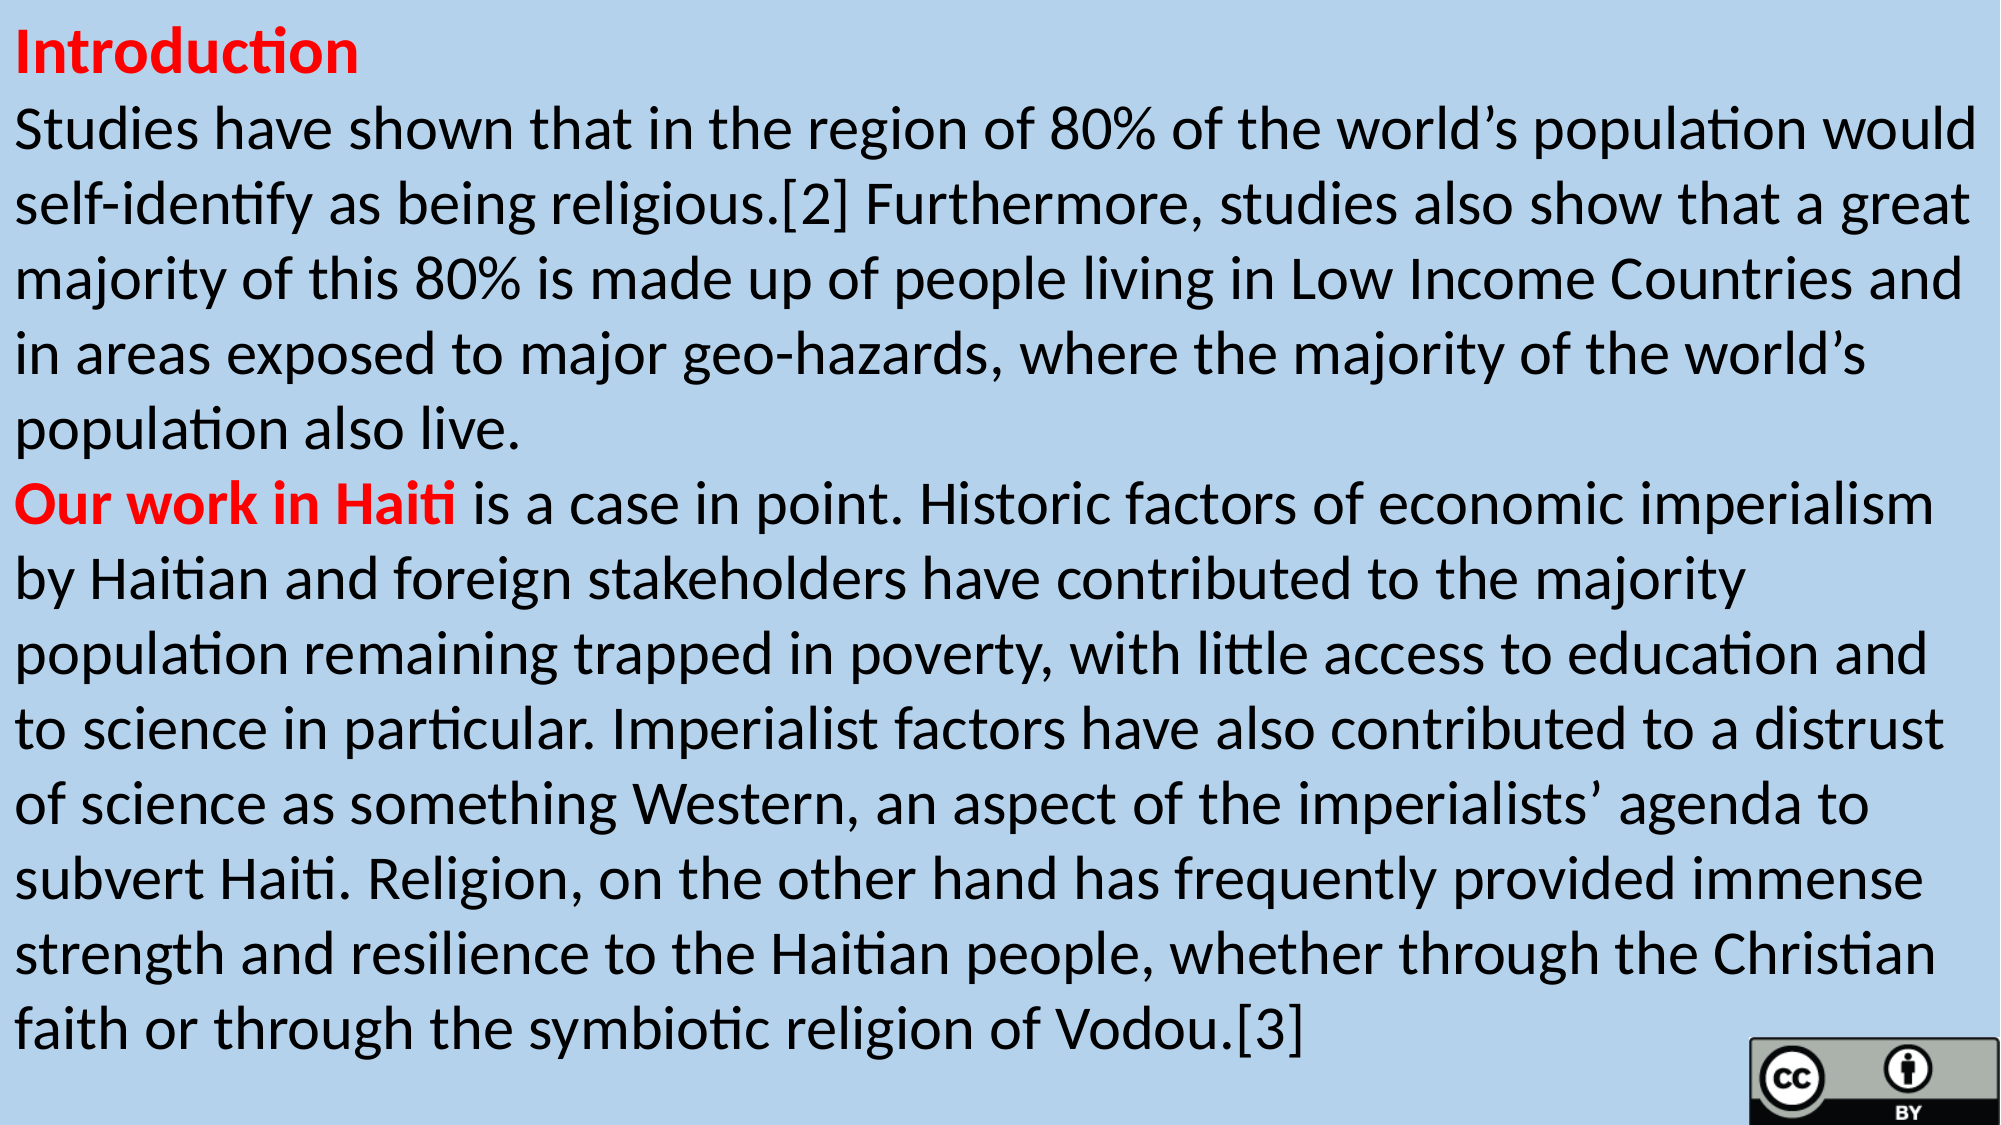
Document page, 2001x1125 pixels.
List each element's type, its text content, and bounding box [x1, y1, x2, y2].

picture [1749, 1037, 2000, 1125]
text_box Introduction Studies have shown that in the region of 80% of the world’s population would self-identify as being religious.[2] Furthermore, studies also show that a great majority of this 80% is made up of people living in Low Income Countries and in areas exposed to major geo-hazards, where the majority of the world’s population also live. Our work in Haiti is a case in point. Historic factors of economic imperialism by Haitian and foreign stakeholders have contributed to the majority population remaining trapped in poverty, with little access to education and to science in particular. Imperialist factors have also contributed to a distrust of science as something Western, an aspect of the imperialists’ agenda to subvert Haiti. Religion, on the other hand has frequently provided immense strength and resilience to the Haitian people, whether through the Christian faith or through the symbiotic religion of Vodou.[3] [0, 0, 2000, 1069]
